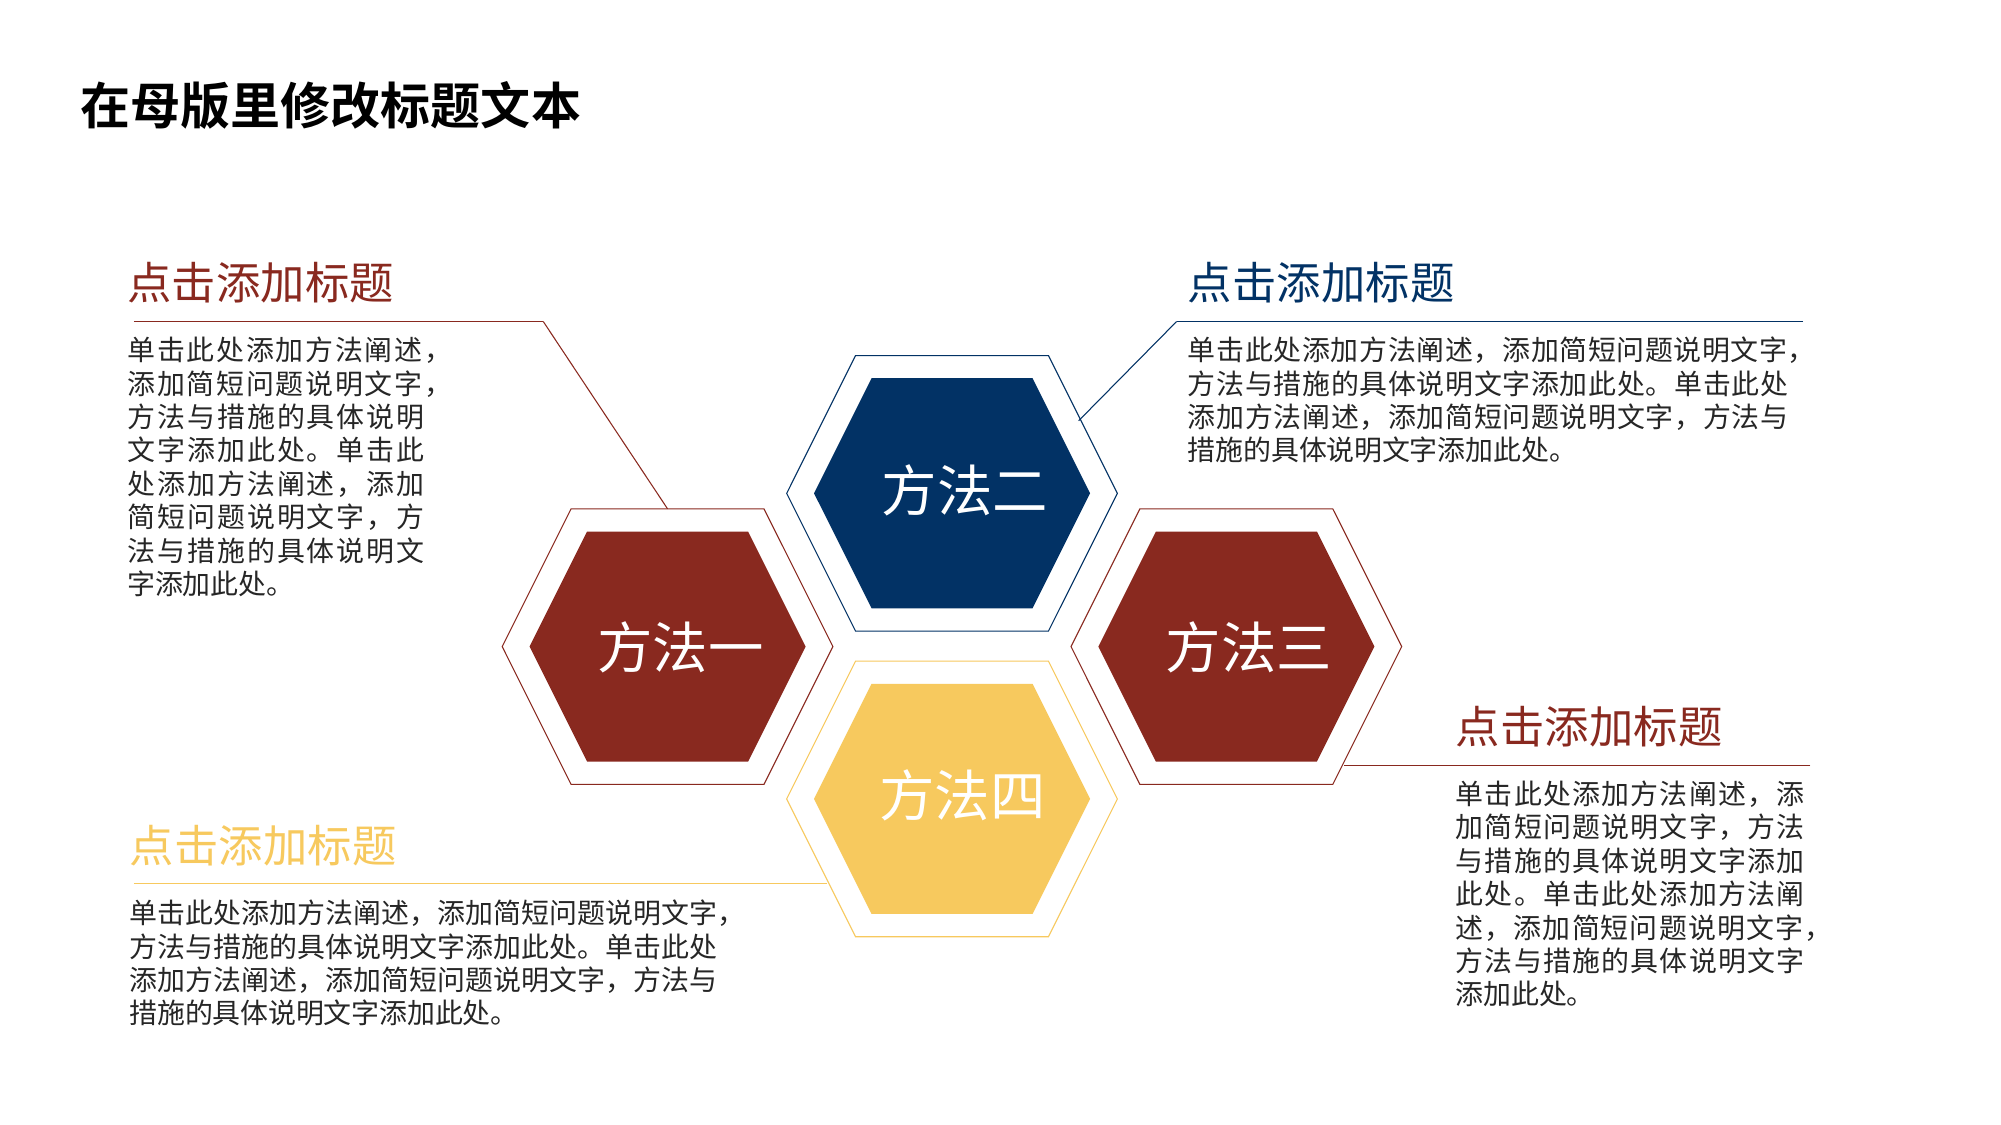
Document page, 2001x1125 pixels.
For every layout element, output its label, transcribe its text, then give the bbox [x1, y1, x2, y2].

text_box 单击此处添加方法阐述，添加简短问题说明文字，方法与措施的具体说明文字添加此处。单击此处添加方法阐述，添加简短问题说明文字，方法与措施的具体说明文字添加此处。 [114, 888, 733, 1037]
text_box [1078, 321, 1804, 421]
text_box 点击添加标题 [1441, 691, 1815, 760]
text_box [786, 355, 1118, 632]
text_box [133, 321, 668, 509]
text_box 点击添加标题 [114, 810, 489, 879]
text_box 单击此处添加方法阐述，添加简短问题说明文字，方法与措施的具体说明文字添加此处。单击此处添加方法阐述，添加简短问题说明文字，方法与措施的具体说明文字添加此处。 [1173, 421, 1804, 474]
text_box 单击此处添加方法阐述，添加简短问题说明文字，方法与措施的具体说明文字添加此处。单击此处添加方法阐述，添加简短问题说明文字，方法与措施的具体说明文字添加此处。 [1441, 769, 1819, 1018]
text_box 点击添加标题 [112, 247, 487, 316]
text_box 点击添加标题 [1173, 247, 1547, 316]
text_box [1070, 508, 1402, 785]
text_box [786, 661, 1118, 937]
text_box 单击此处添加方法阐述，添加简短问题说明文字，方法与措施的具体说明文字添加此处。单击此处添加方法阐述，添加简短问题说明文字，方法与措施的具体说明文字添加此处。 [112, 325, 440, 608]
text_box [502, 508, 833, 785]
